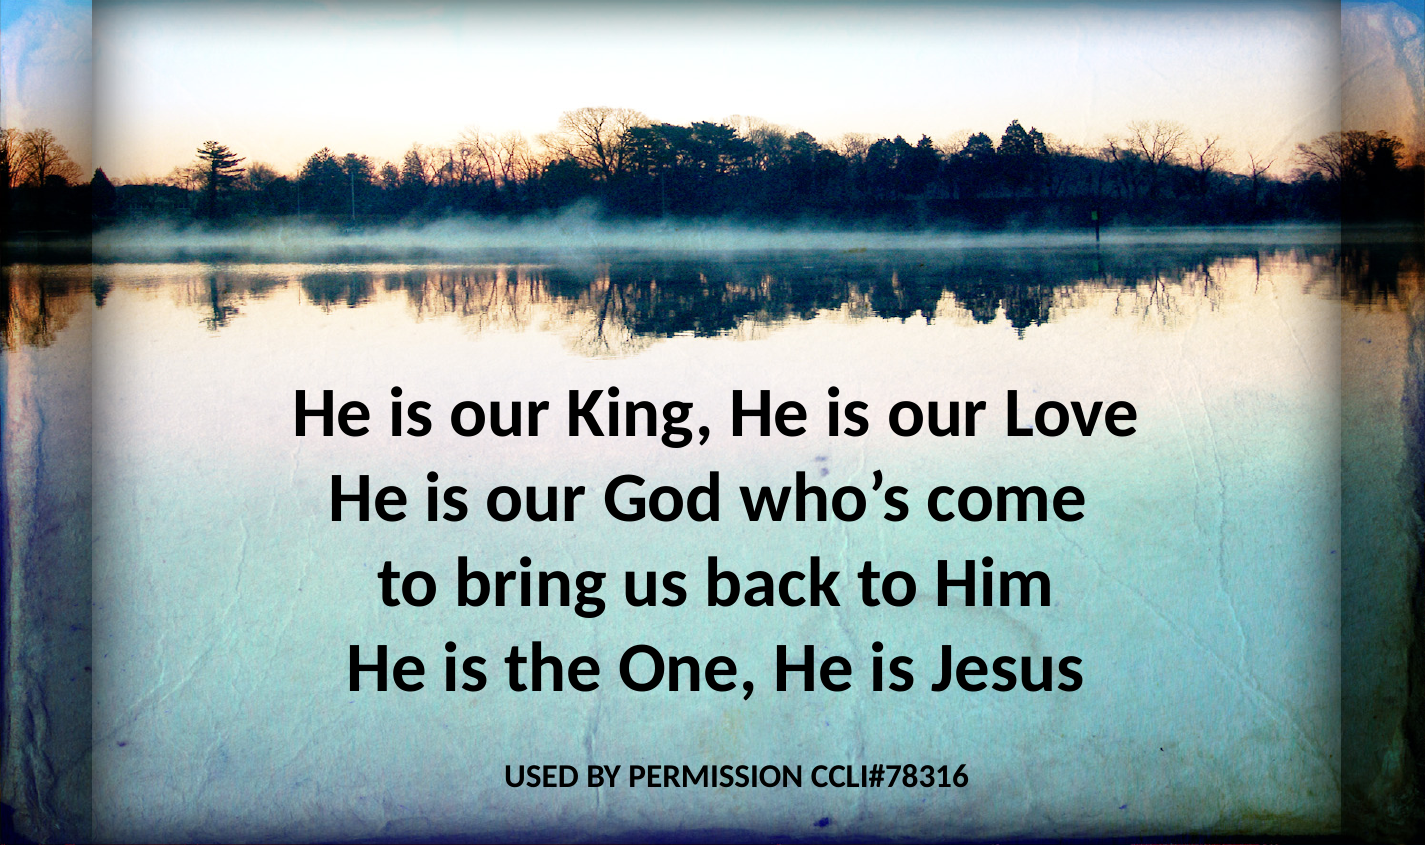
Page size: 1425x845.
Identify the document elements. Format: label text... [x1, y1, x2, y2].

list He is our King, He is our Love He is our God who’s come to bring us back to Him He is the One, He is Jesus [74, 359, 1358, 723]
picture [0, 0, 1425, 845]
text_box USED BY PERMISSION CCLI#78316 [491, 747, 983, 801]
